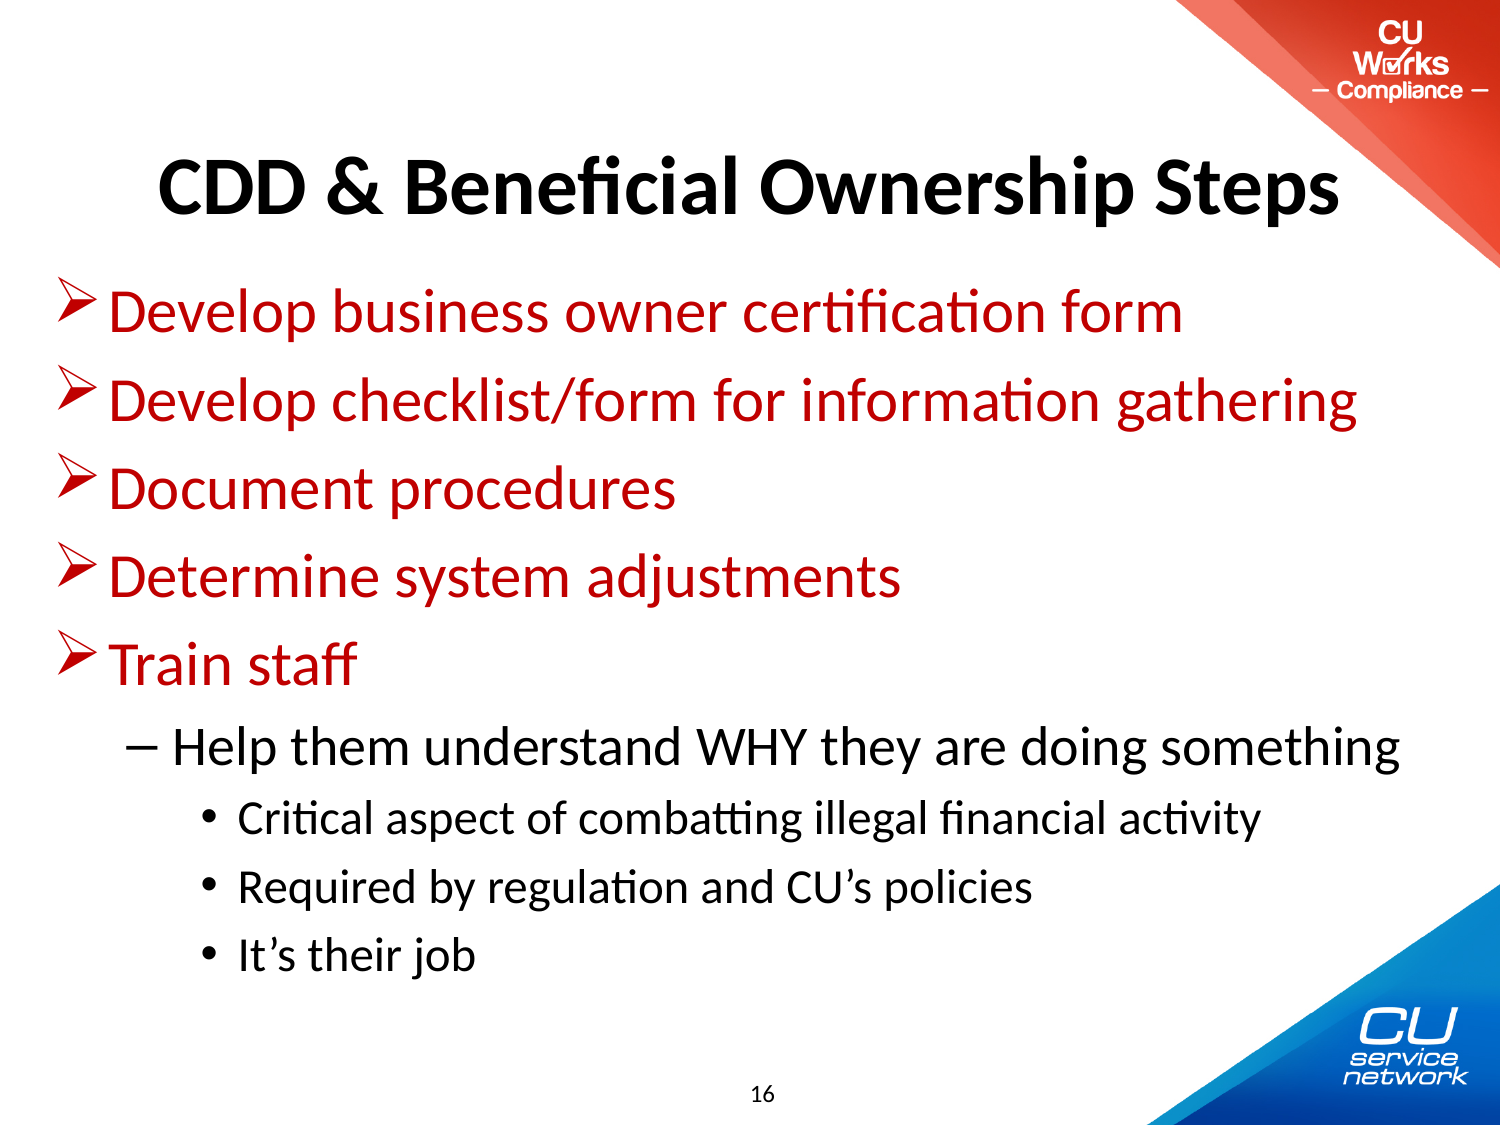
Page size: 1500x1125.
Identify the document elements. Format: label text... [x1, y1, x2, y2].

list Develop business owner certification form Develop checklist/form for information gathering Document procedures Determine system adjustments Train staff Help them understand WHY they are doing something Critical aspect of combatting illegal financial activity Required by regulation and CU’s policies It’s their job [37, 262, 1425, 1005]
picture [1177, 893, 1500, 1125]
picture [0, 0, 1500, 1125]
title CDD & Beneficial Ownership Steps [75, 87, 1425, 262]
slide_number 16 [587, 1062, 938, 1123]
